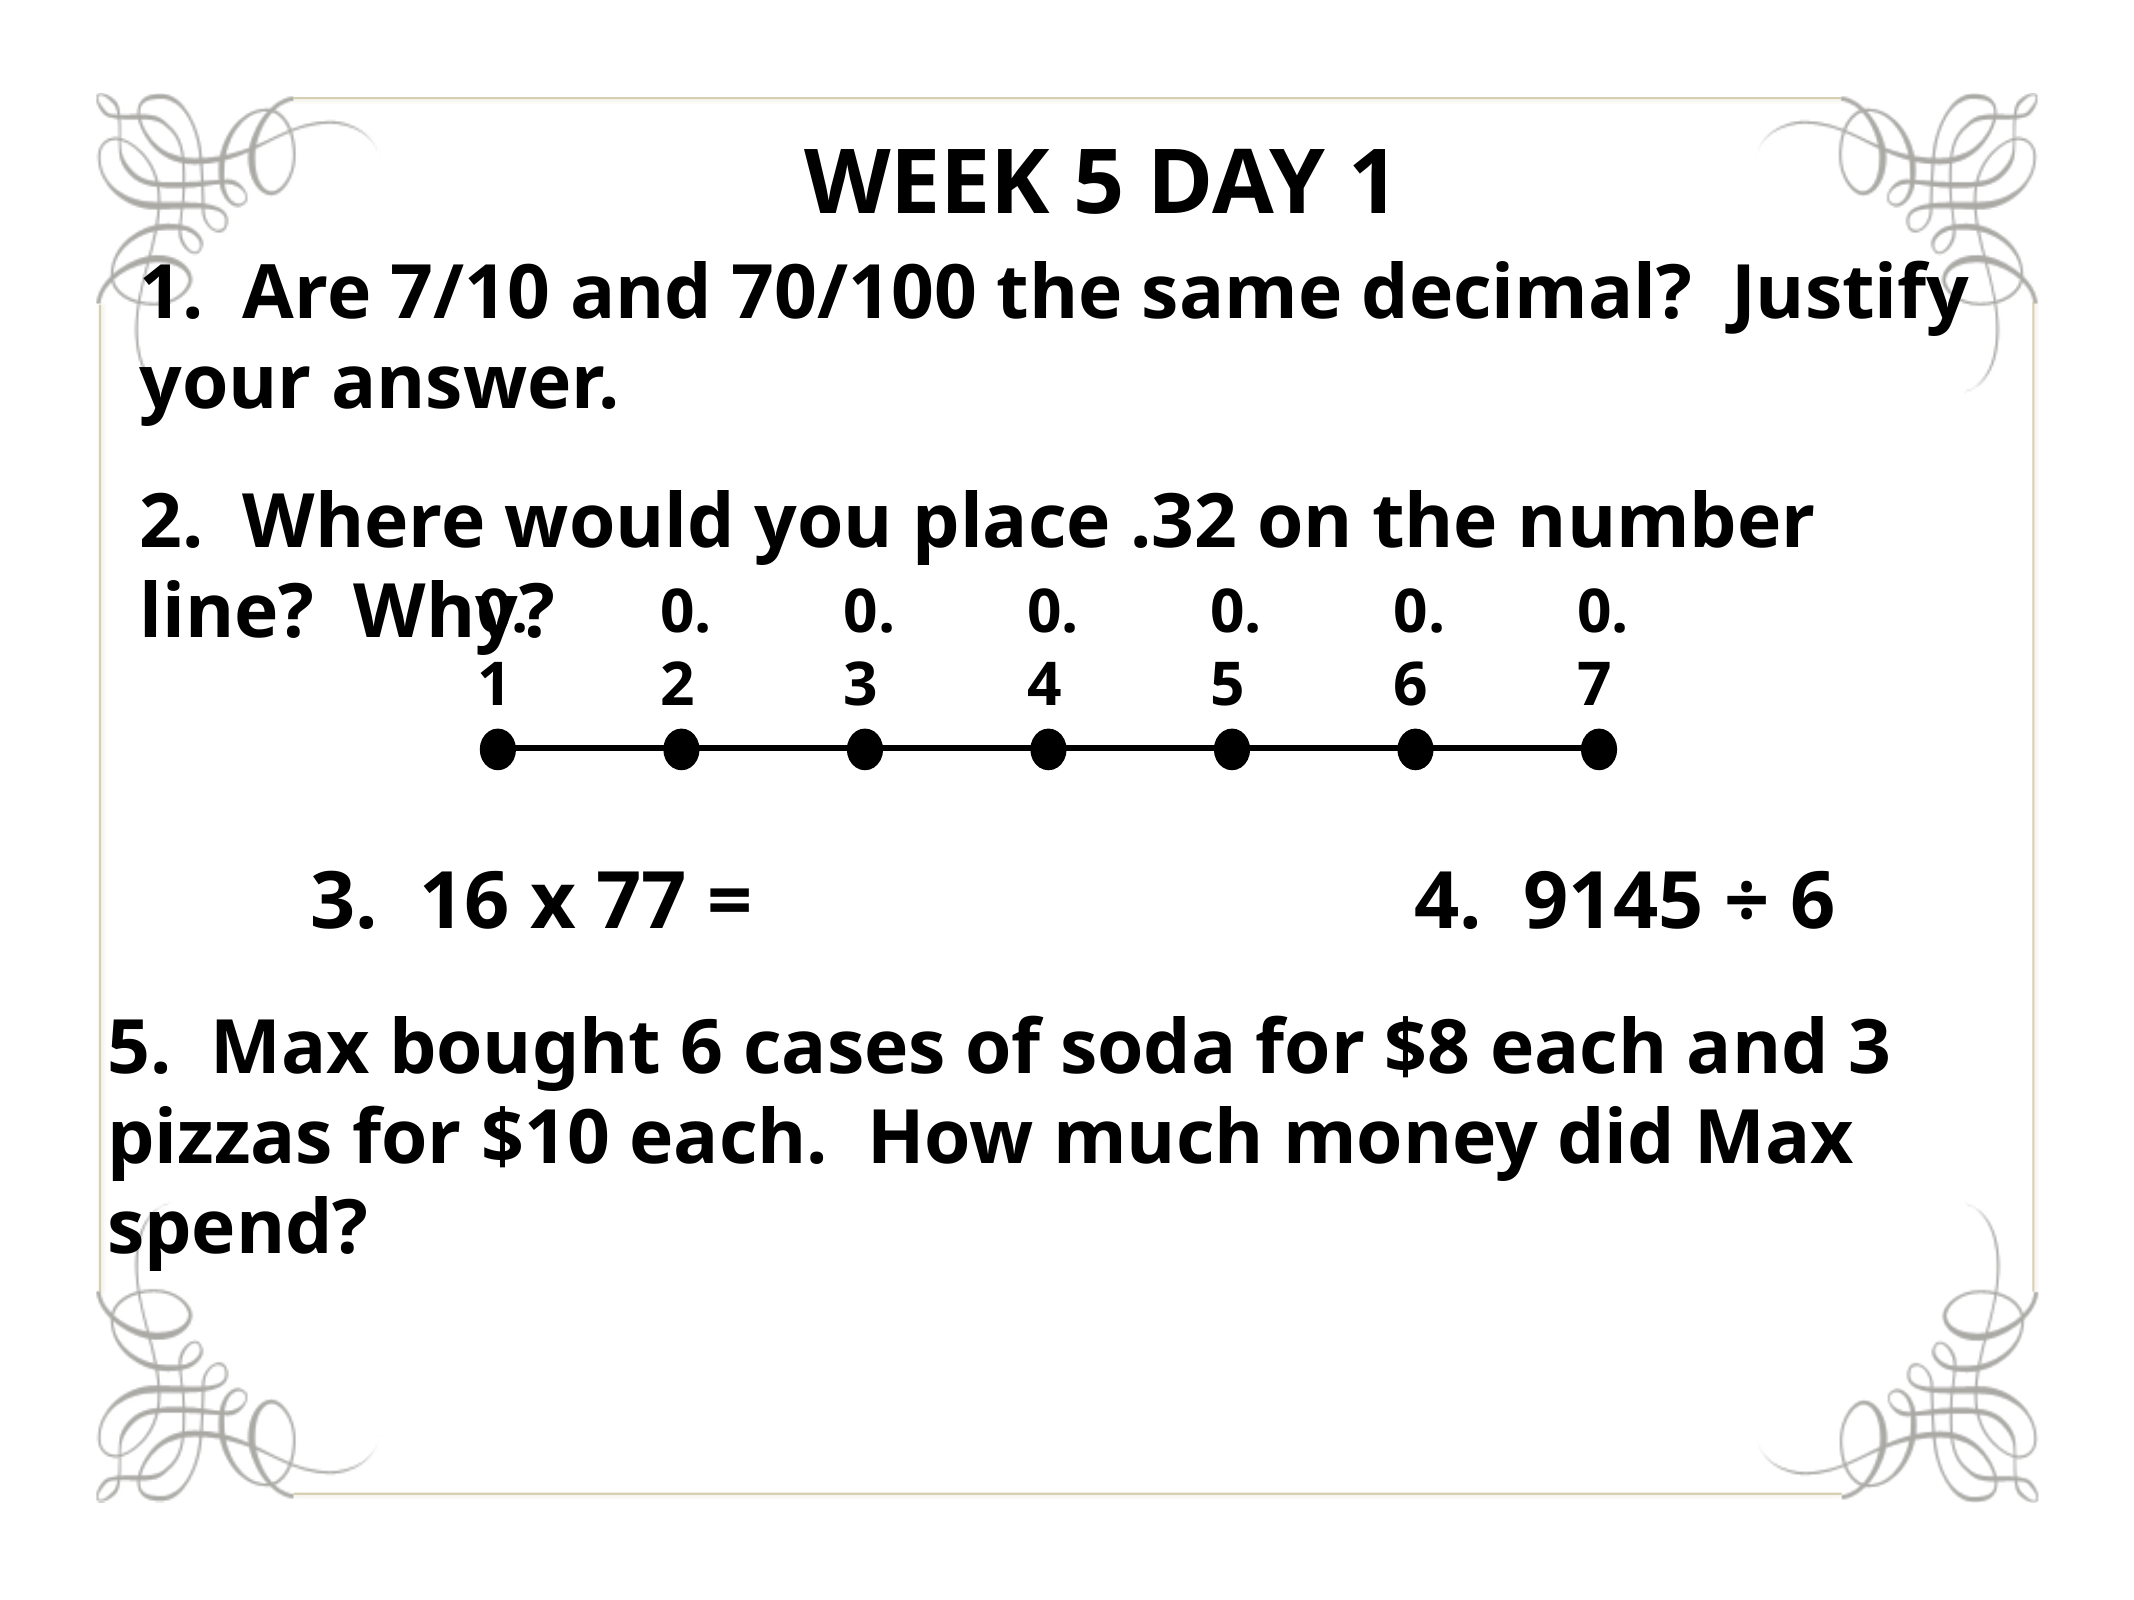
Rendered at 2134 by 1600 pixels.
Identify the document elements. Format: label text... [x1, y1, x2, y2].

picture [1753, 1201, 2039, 1502]
picture [95, 1200, 384, 1503]
text_box 1. Are 7/10 and 70/100 the same decimal? Justify your answer. [131, 235, 2003, 432]
text_box 0.6 [1385, 564, 1484, 721]
picture [95, 93, 384, 396]
text_box 0.7 [1568, 564, 1667, 726]
text_box 0.4 [1018, 564, 1117, 721]
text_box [479, 728, 1618, 771]
text_box 0.1 [468, 564, 567, 726]
text_box 0.2 [652, 564, 750, 721]
text_box 4. 9145 ÷ 6 [1406, 841, 1892, 953]
text_box 0.3 [835, 564, 934, 721]
title Week 5 Day 1 [747, 105, 1457, 235]
text_box 3. 16 x 77 = [302, 841, 788, 953]
picture [1752, 93, 2040, 396]
text_box 0.5 [1202, 564, 1300, 721]
text_box 2. Where would you place .32 on the number line? Why? [131, 464, 2003, 661]
text_box 5. Max bought 6 cases of soda for $8 each and 3 pizzas for $10 each. How much money did Max spend? [98, 990, 2037, 1277]
